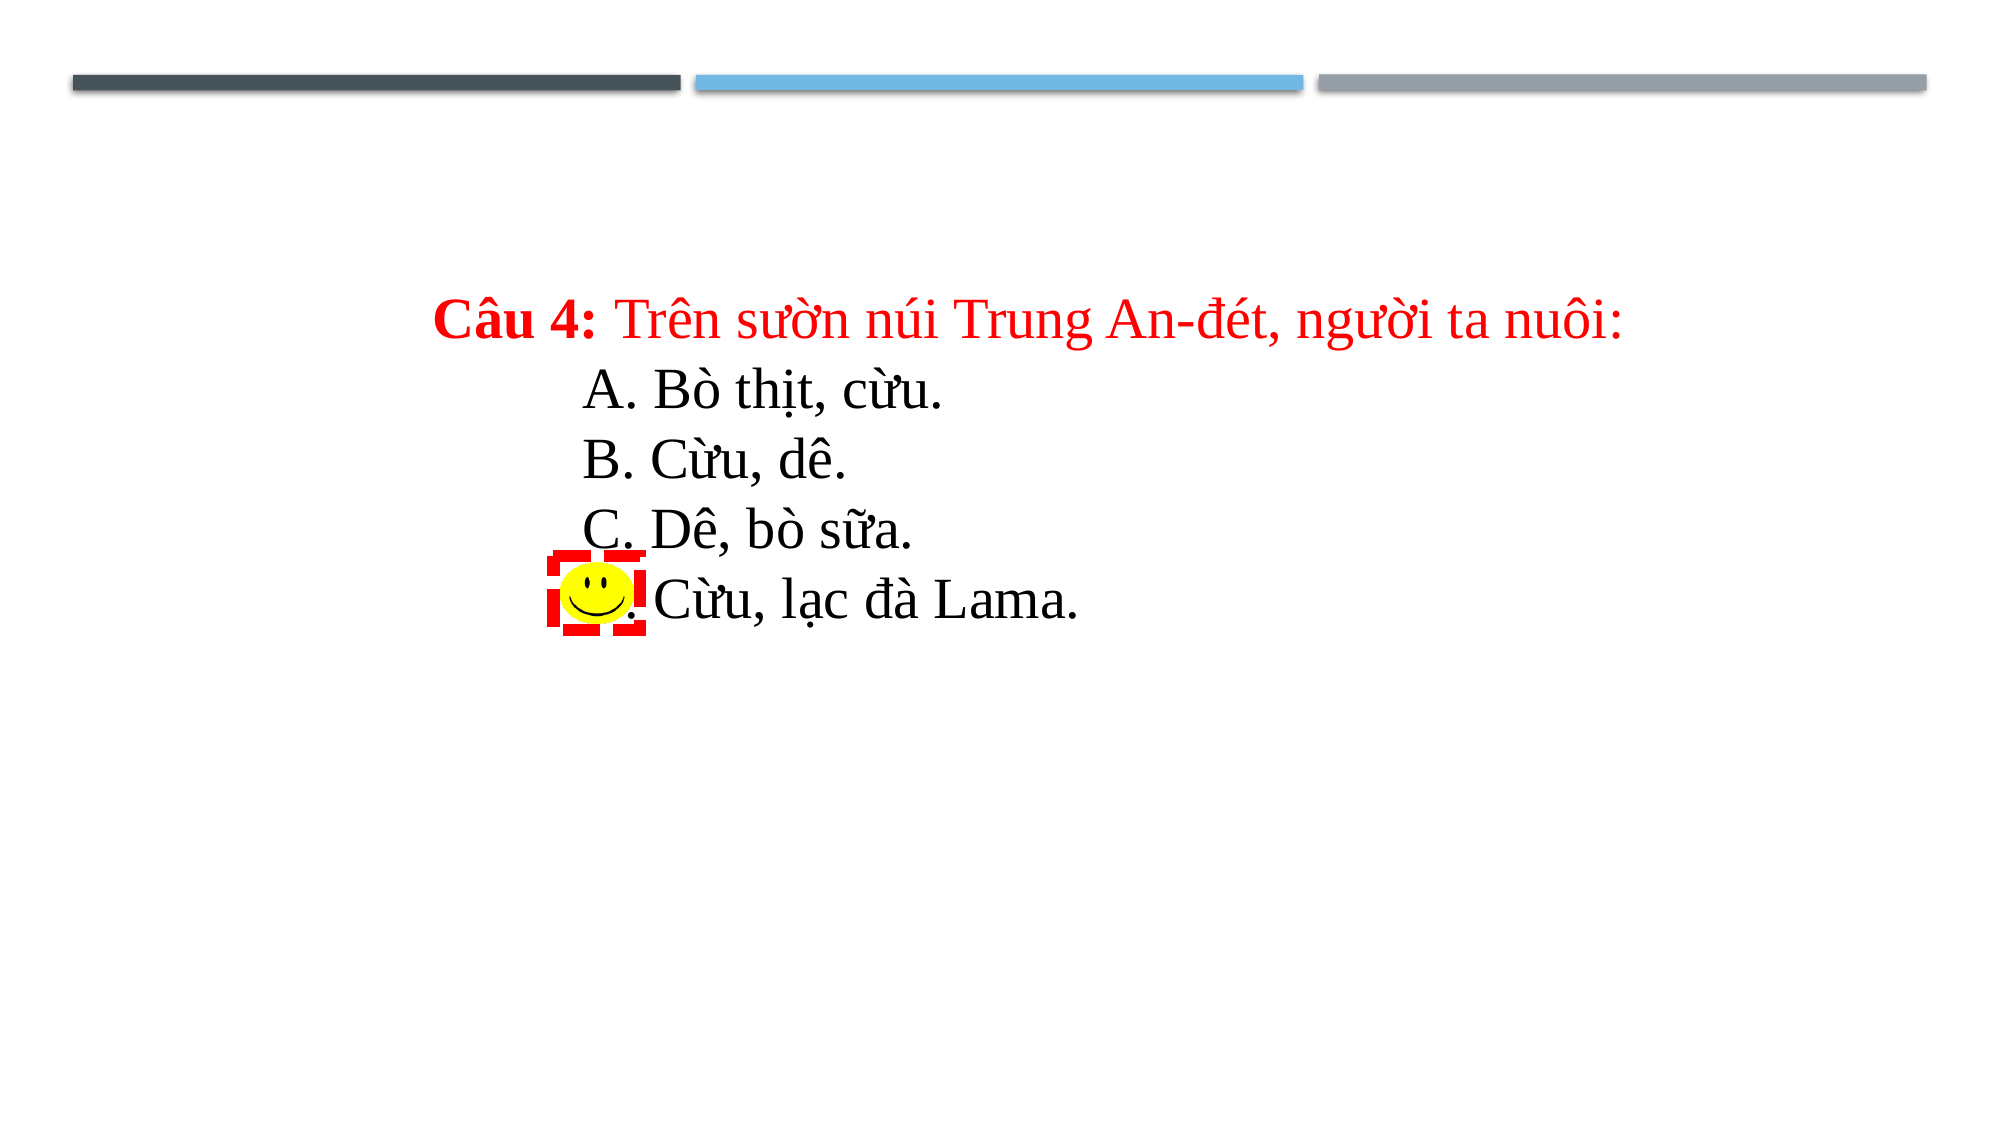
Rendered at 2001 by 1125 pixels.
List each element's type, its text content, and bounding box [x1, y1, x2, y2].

text_box Câu 4: Trên sườn núi Trung An-đét, người ta nuôi: A. Bò thịt, cừu. B. Cừu, dê. C. Dê, bò sữa. D. Cừu, lạc đà Lama. [417, 273, 1771, 638]
picture [559, 561, 635, 625]
